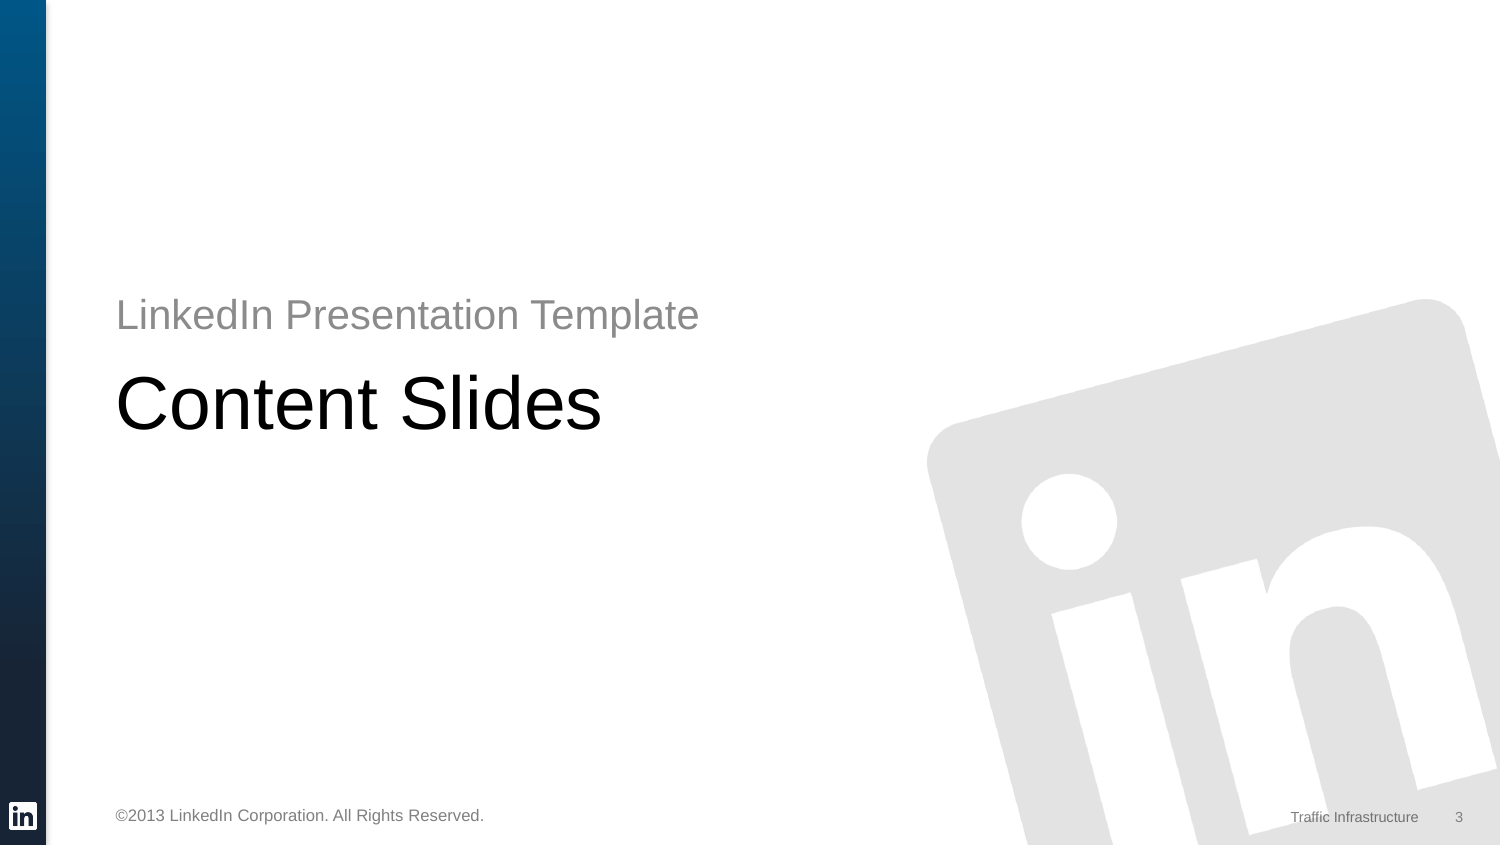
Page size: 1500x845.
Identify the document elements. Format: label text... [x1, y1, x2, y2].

slide_number 3 [1112, 802, 1463, 831]
list LinkedIn Presentation Template [115, 160, 1388, 345]
picture [9, 802, 37, 830]
title Content Slides [115, 347, 1388, 515]
